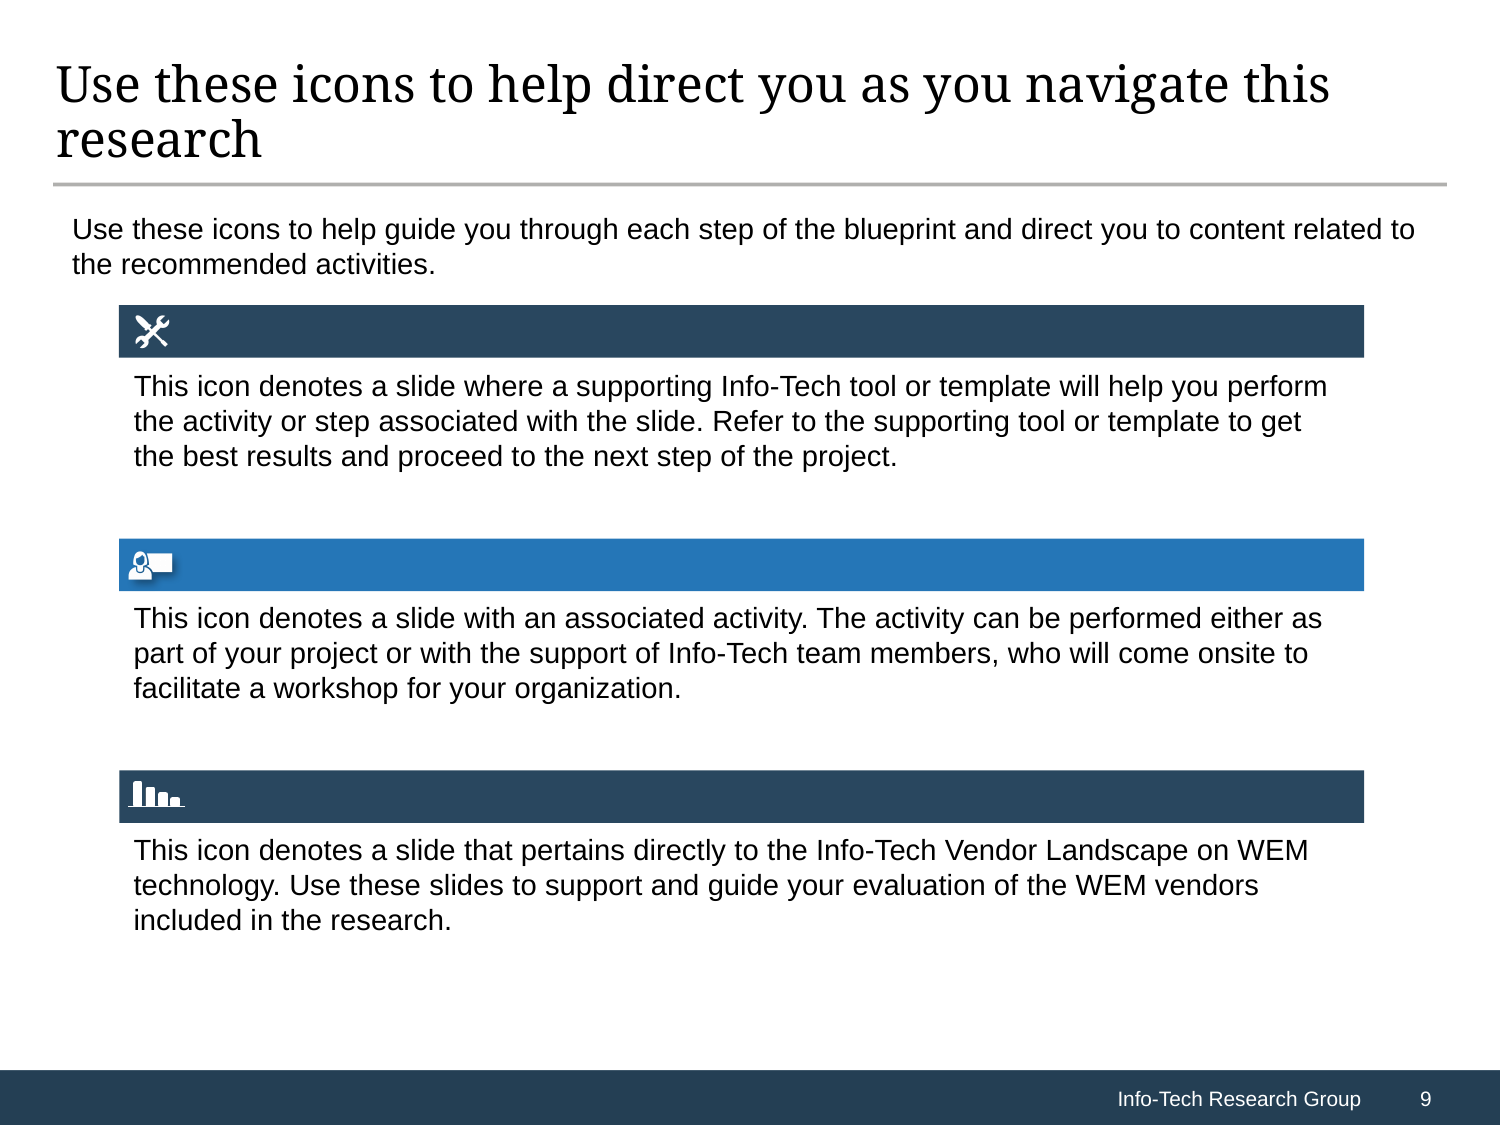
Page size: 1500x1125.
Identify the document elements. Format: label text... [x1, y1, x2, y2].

text_box This icon denotes a slide where a supporting Info-Tech tool or template will help you perform the activity or step associated with the slide. Refer to the supporting tool or template to get the best results and proceed to the next step of the project. [118, 368, 1345, 480]
text_box [117, 768, 1366, 825]
text_box This icon denotes a slide that pertains directly to the Info-Tech Vendor Landscape on WEM technology. Use these slides to support and guide your evaluation of the WEM vendors included in the research. [118, 825, 1347, 944]
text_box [118, 302, 1365, 360]
picture [127, 781, 186, 807]
text_box Use these icons to help guide you through each step of the blueprint and direct you to content related to the recommended activities. [57, 203, 1447, 288]
text_box This icon denotes a slide with an associated activity. The activity can be performed either as part of your project or with the support of Info-Tech team members, who will come onsite to facilitate a workshop for your organization. [118, 599, 1356, 712]
title Use these icons to help direct you as you navigate this research [41, 41, 1457, 184]
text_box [118, 538, 1365, 592]
